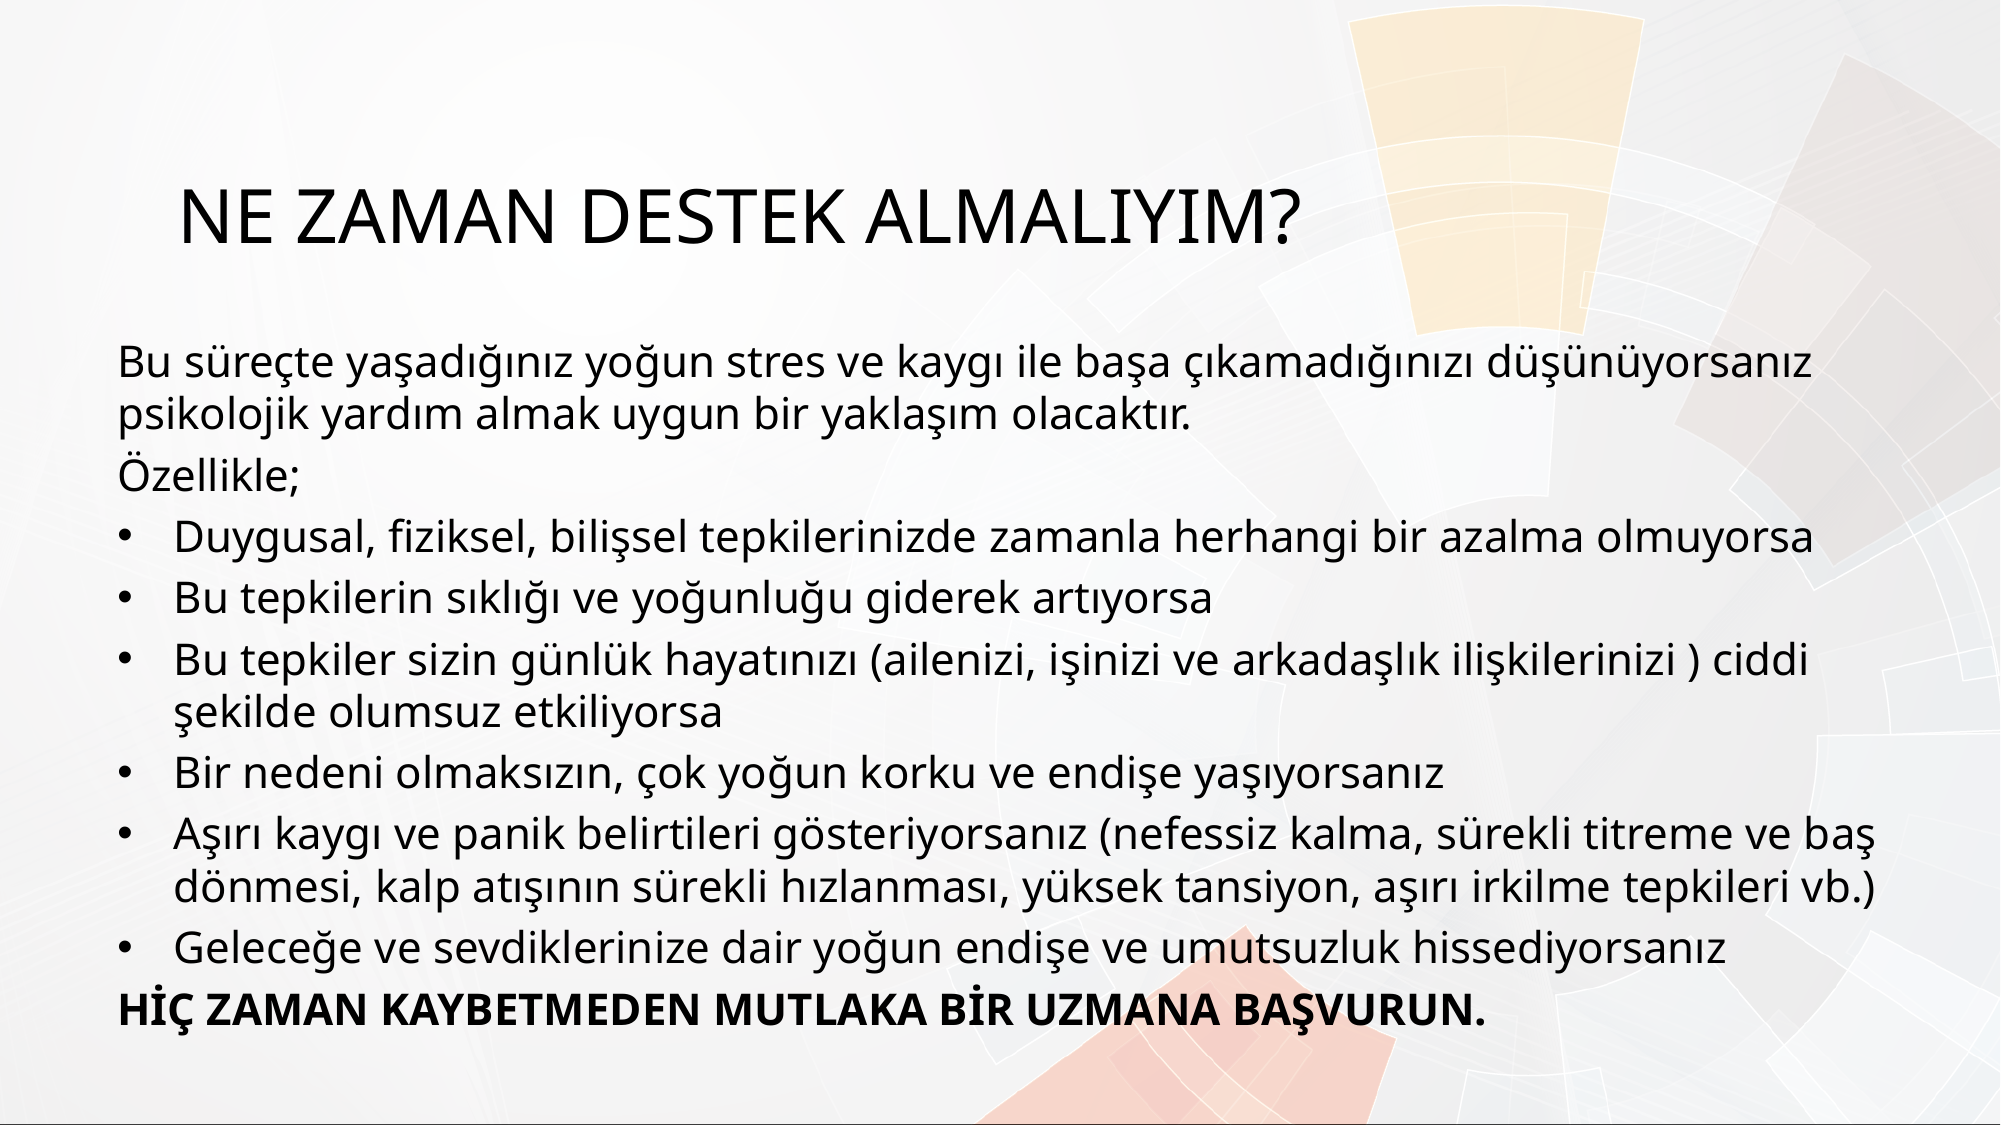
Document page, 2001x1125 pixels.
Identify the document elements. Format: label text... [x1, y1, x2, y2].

text_box NE ZAMAN DESTEK ALMALIYIM? [78, 137, 1402, 291]
list Bu süreçte yaşadığınız yoğun stres ve kaygı ile başa çıkamadığınızı düşünüyorsanız psikolojik yardım almak uygun bir yaklaşım olacaktır. Özellikle; Duygusal, fiziksel, bilişsel tepkilerinizde zamanla herhangi bir azalma olmuyorsa Bu tepkilerin sıklığı ve yoğunluğu giderek artıyorsa Bu tepkiler sizin günlük hayatınızı (ailenizi, işinizi ve arkadaşlık ilişkilerinizi ) ciddi şekilde olumsuz etkiliyorsa Bir nedeni olmaksızın, çok yoğun korku ve endişe yaşıyorsanız Aşırı kaygı ve panik belirtileri gösteriyorsanız (nefessiz kalma, sürekli titreme ve baş dönmesi, kalp atışının sürekli hızlanması, yüksek tansiyon, aşırı irkilme tepkileri vb.) Geleceğe ve sevdiklerinize dair yoğun endişe ve umutsuzluk hissediyorsanız HİÇ ZAMAN KAYBETMEDEN MUTLAKA BİR UZMANA BAŞVURUN. [102, 326, 1903, 1000]
picture [0, 0, 2001, 1125]
